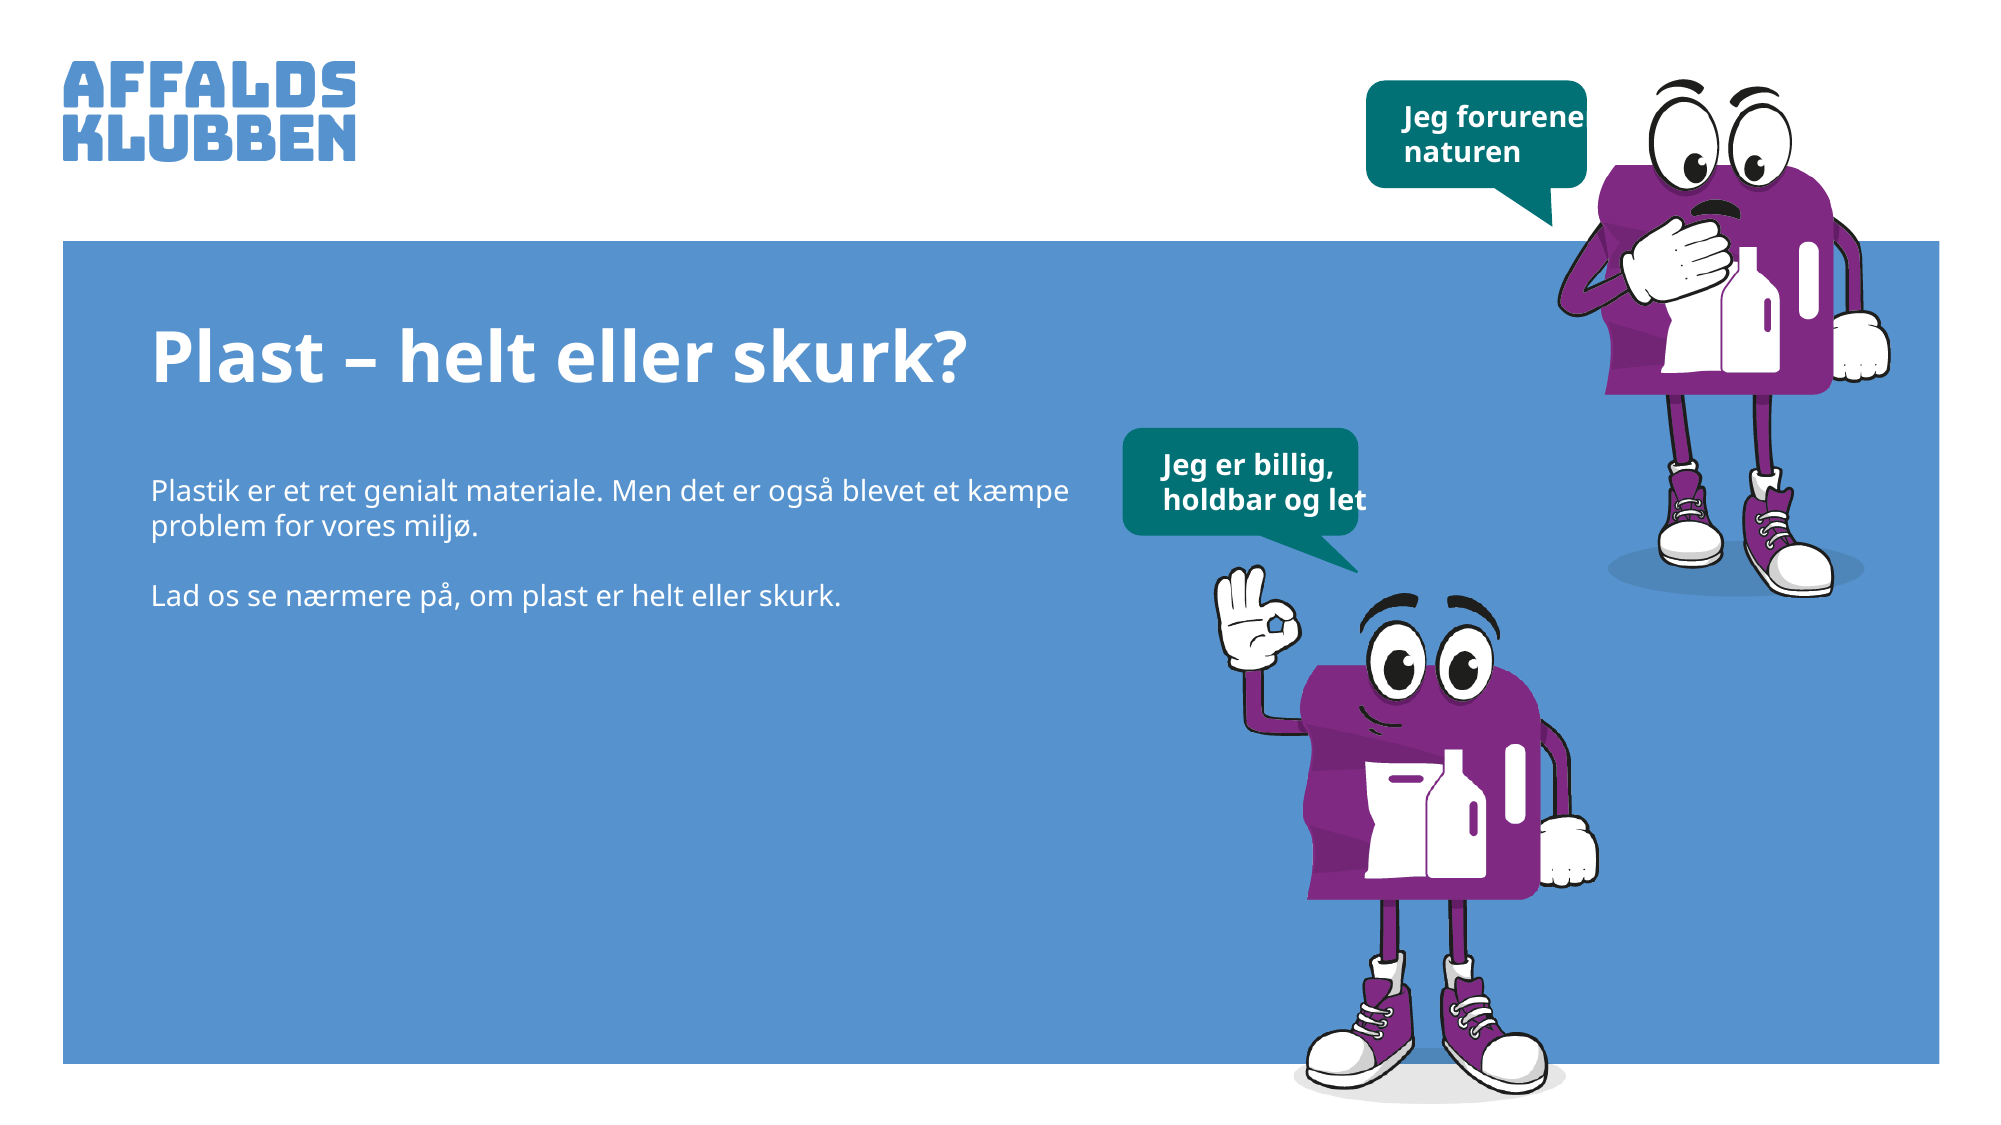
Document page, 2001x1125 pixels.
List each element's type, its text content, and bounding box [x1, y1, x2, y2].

picture [63, 79, 1940, 1104]
text_box [1366, 80, 1557, 227]
text_box Jeg forurener naturen [1388, 91, 1557, 176]
picture [63, 61, 356, 162]
